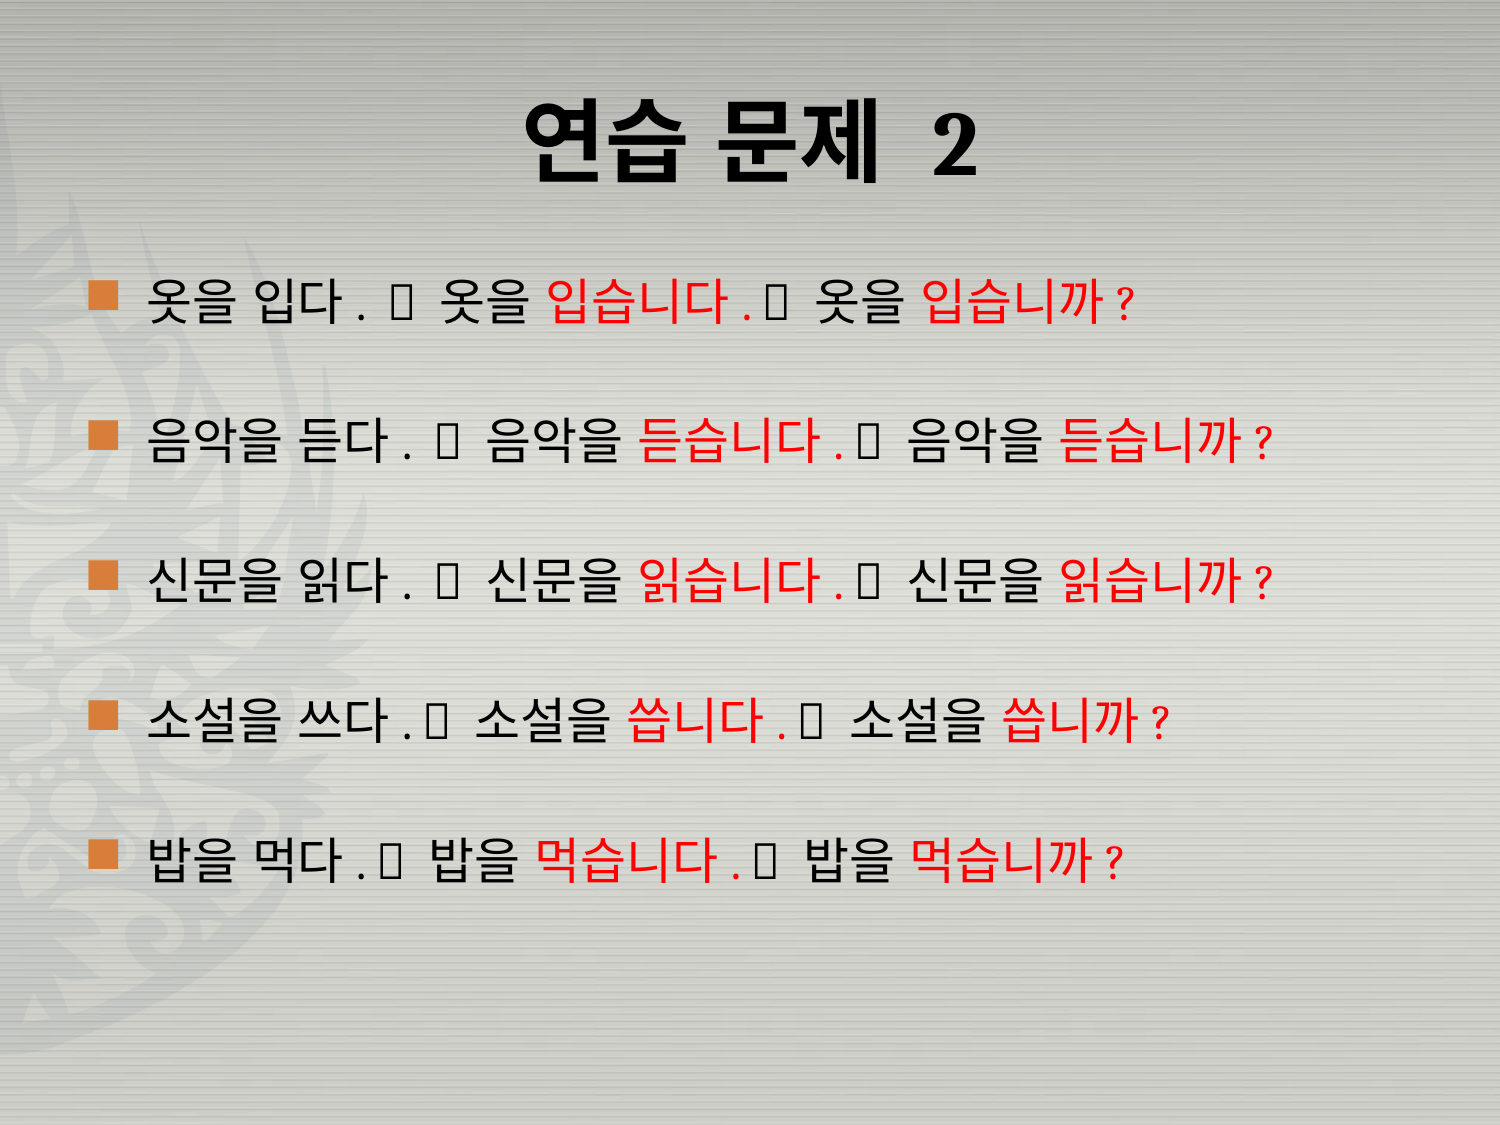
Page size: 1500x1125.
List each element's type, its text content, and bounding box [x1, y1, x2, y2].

title 연습 문제 2 [75, 45, 1425, 233]
list 옷을 입다.  옷을 입습니다.  옷을 입습니까? 음악을 듣다.  음악을 듣습니다.  음악을 듣습니까? 신문을 읽다.  신문을 읽습니다.  신문을 읽습니까? 소설을 쓰다.  소설을 씁니다.  소설을 씁니까? 밥을 먹다.  밥을 먹습니다.  밥을 먹습니까? [75, 262, 1425, 1005]
